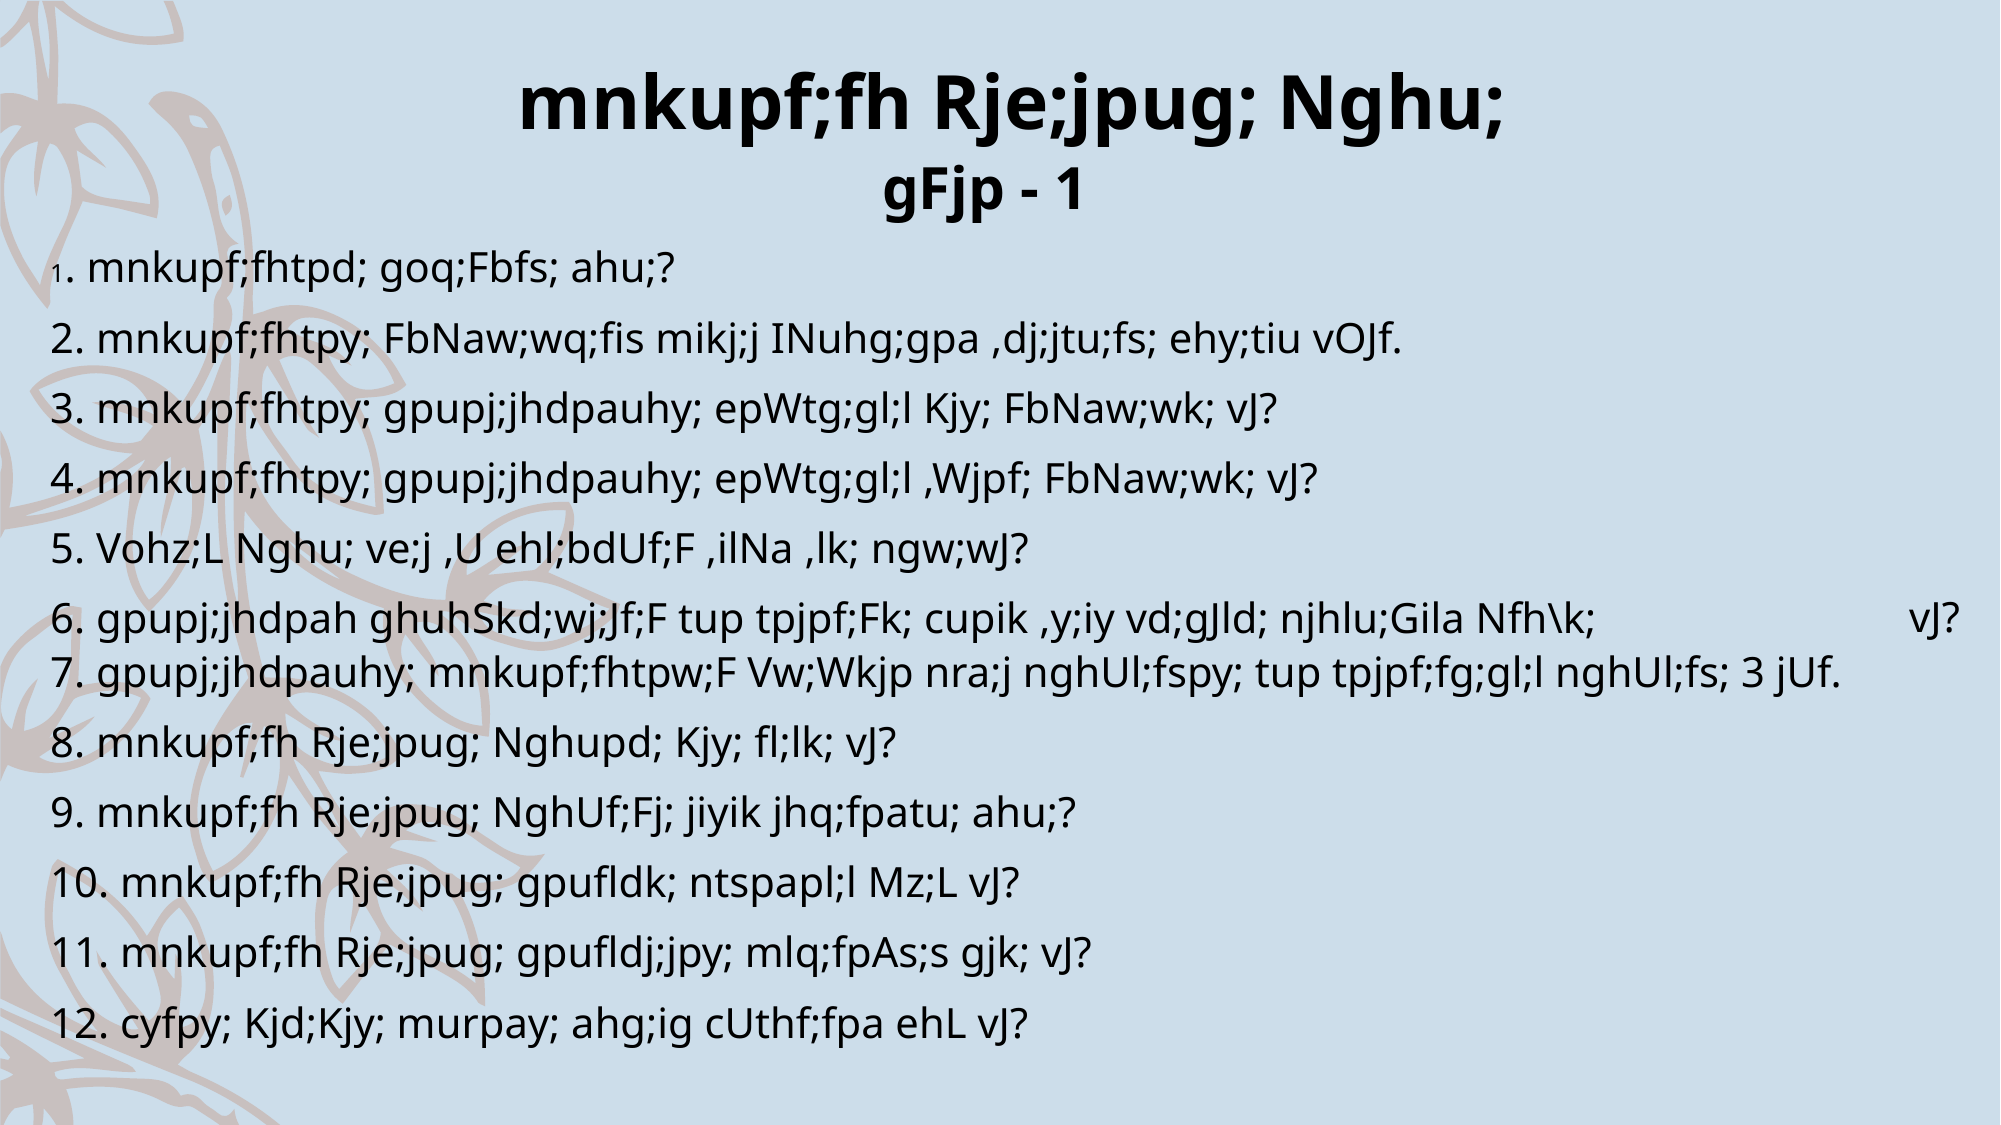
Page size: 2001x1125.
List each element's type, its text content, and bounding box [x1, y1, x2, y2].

text_box gFjp - 1 1. mnkupf;fhtpd; goq;Fbfs; ahu;? 2. mnkupf;fhtpy; FbNaw;wq;fis mikj;j INuhg;gpa ,dj;jtu;fs; ehy;tiu vOJf. 3. mnkupf;fhtpy; gpupj;jhdpauhy; epWtg;gl;l Kjy; FbNaw;wk; vJ? 4. mnkupf;fhtpy; gpupj;jhdpauhy; epWtg;gl;l ,Wjpf; FbNaw;wk; vJ? 5. Vohz;L Nghu; ve;j ,U ehl;bdUf;F ,ilNa ,lk; ngw;wJ? 6. gpupj;jhdpah ghuhSkd;wj;Jf;F tup tpjpf;Fk; cupik ,y;iy vd;gJld; njhlu;Gila Nfh\k; 7. gpupj;jhdpauhy; mnkupf;fhtpw;F Vw;Wkjp nra;j nghUl;fspy; tup tpjpf;fg;gl;l nghUl;fs; 3 jUf. 8. mnkupf;fh Rje;jpug; Nghupd; Kjy; fl;lk; vJ? 9. mnkupf;fh Rje;jpug; NghUf;Fj; jiyik jhq;fpatu; ahu;? 10. mnkupf;fh Rje;jpug; gpufldk; ntspapl;l Mz;L vJ? 11. mnkupf;fh Rje;jpug; gpufldj;jpy; mlq;fpAs;s gjk; vJ? 12. cyfpy; Kjd;Kjy; murpay; ahg;ig cUthf;fpa ehL vJ? [35, 143, 1935, 1054]
text_box vJ? [1894, 579, 1975, 648]
text_box mnkupf;fh Rje;jpug; Nghu; [503, 47, 1542, 143]
